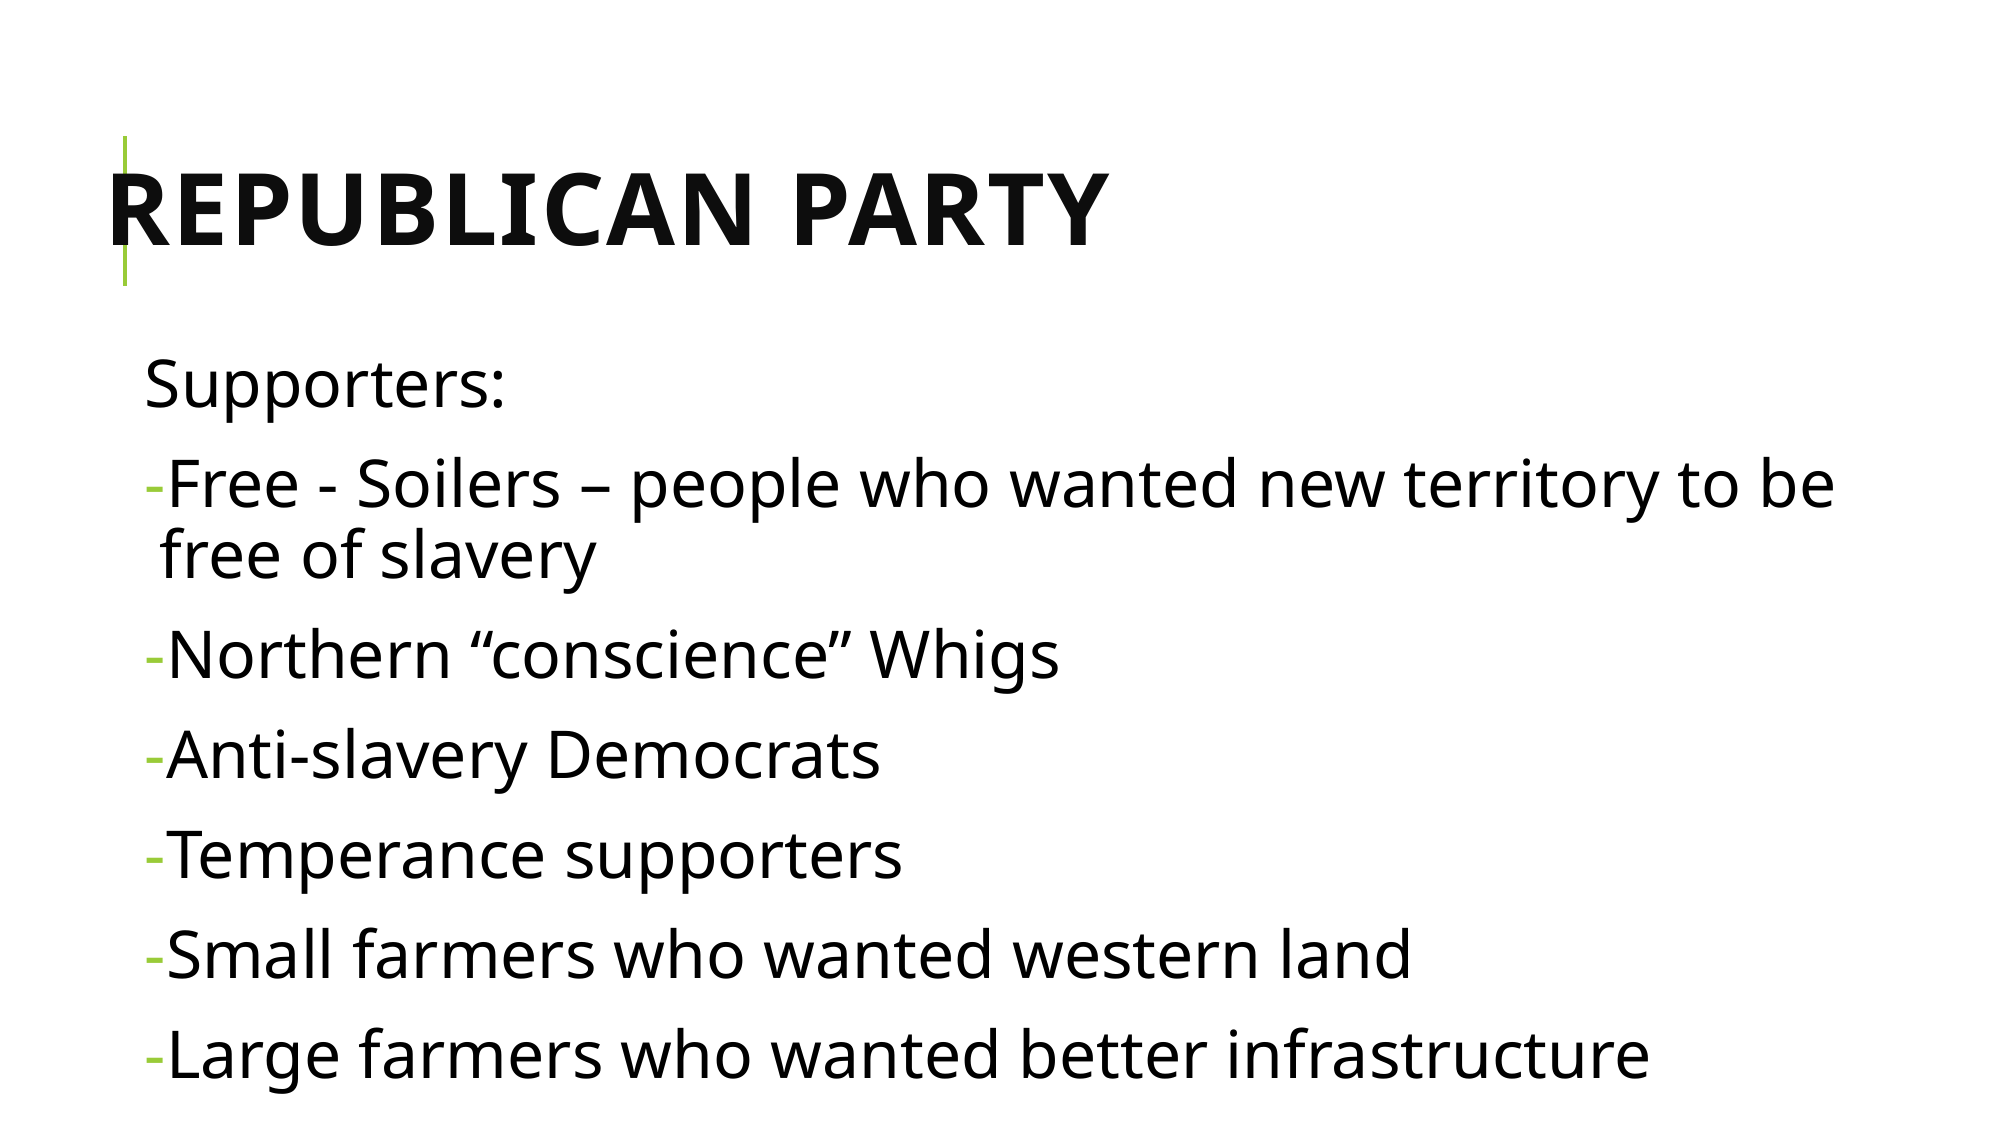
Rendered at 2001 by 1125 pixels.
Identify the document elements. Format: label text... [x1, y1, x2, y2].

list Supporters: Free - Soilers – people who wanted new territory to be free of slavery Northern “conscience” Whigs Anti-slavery Democrats Temperance supporters Small farmers who wanted western land Large farmers who wanted better infrastructure [137, 342, 1863, 1106]
title Republican Party [0, 130, 1471, 303]
